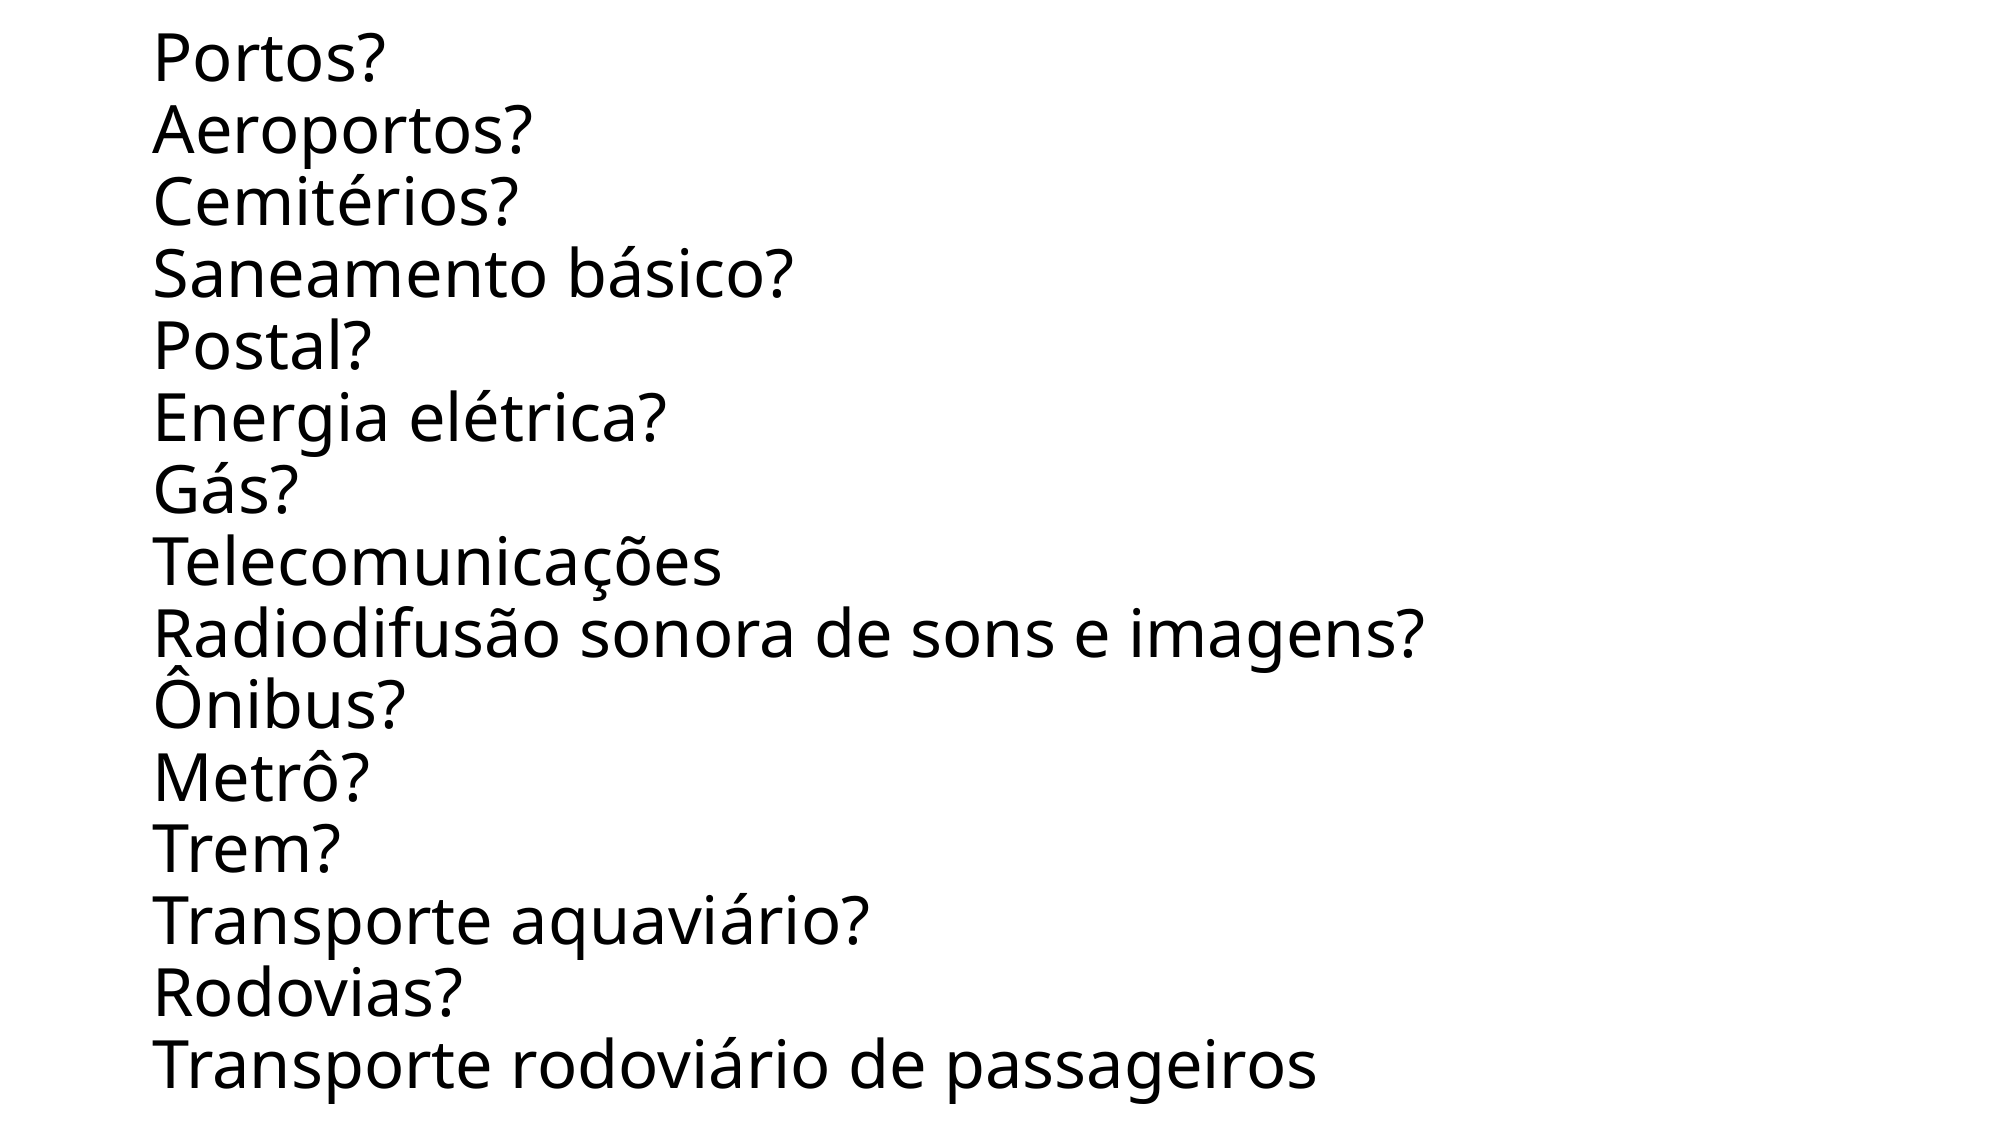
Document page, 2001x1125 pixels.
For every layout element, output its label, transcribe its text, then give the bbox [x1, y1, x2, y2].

title Portos? Aeroportos? Cemitérios? Saneamento básico? Postal? Energia elétrica? Gás? Telecomunicações Radiodifusão sonora de sons e imagens? Ônibus? Metrô? Trem? Transporte aquaviário? Rodovias? Transporte rodoviário de passageiros [137, 59, 1863, 1068]
